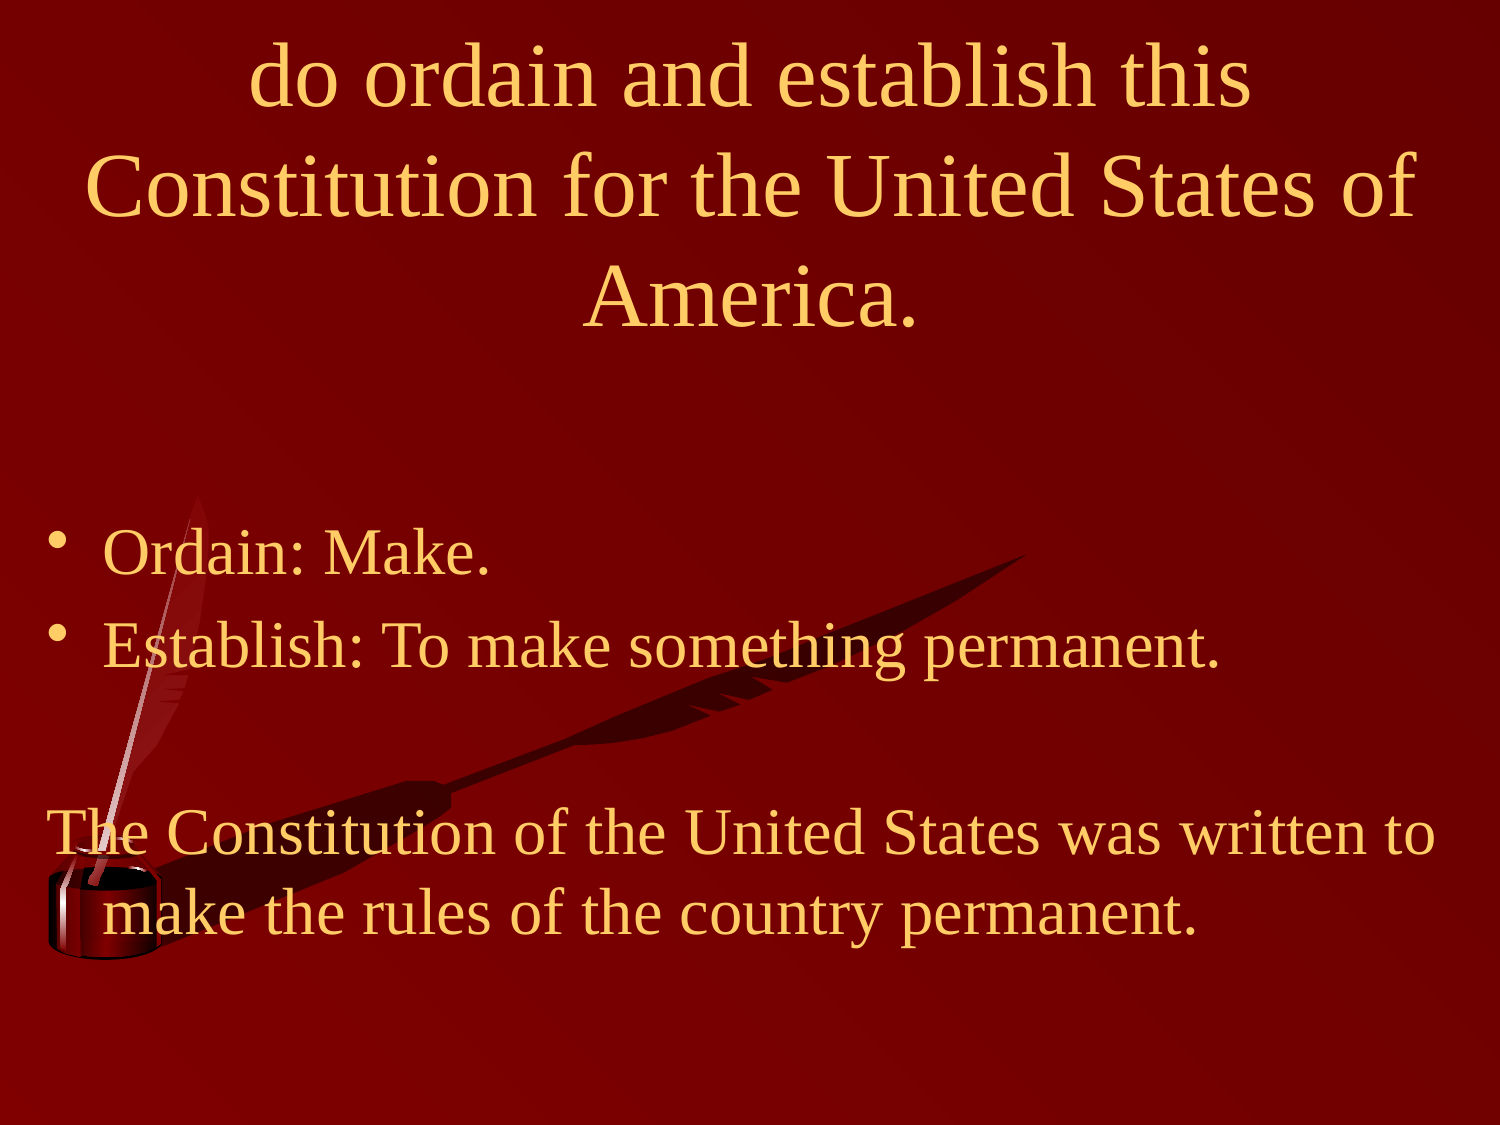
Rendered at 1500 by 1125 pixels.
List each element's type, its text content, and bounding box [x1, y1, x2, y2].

title do ordain and establish this Constitution for the United States of America. [29, 19, 1475, 451]
list Ordain: Make. Establish: To make something permanent. The Constitution of the United States was written to make the rules of the country permanent. [30, 499, 1472, 1022]
